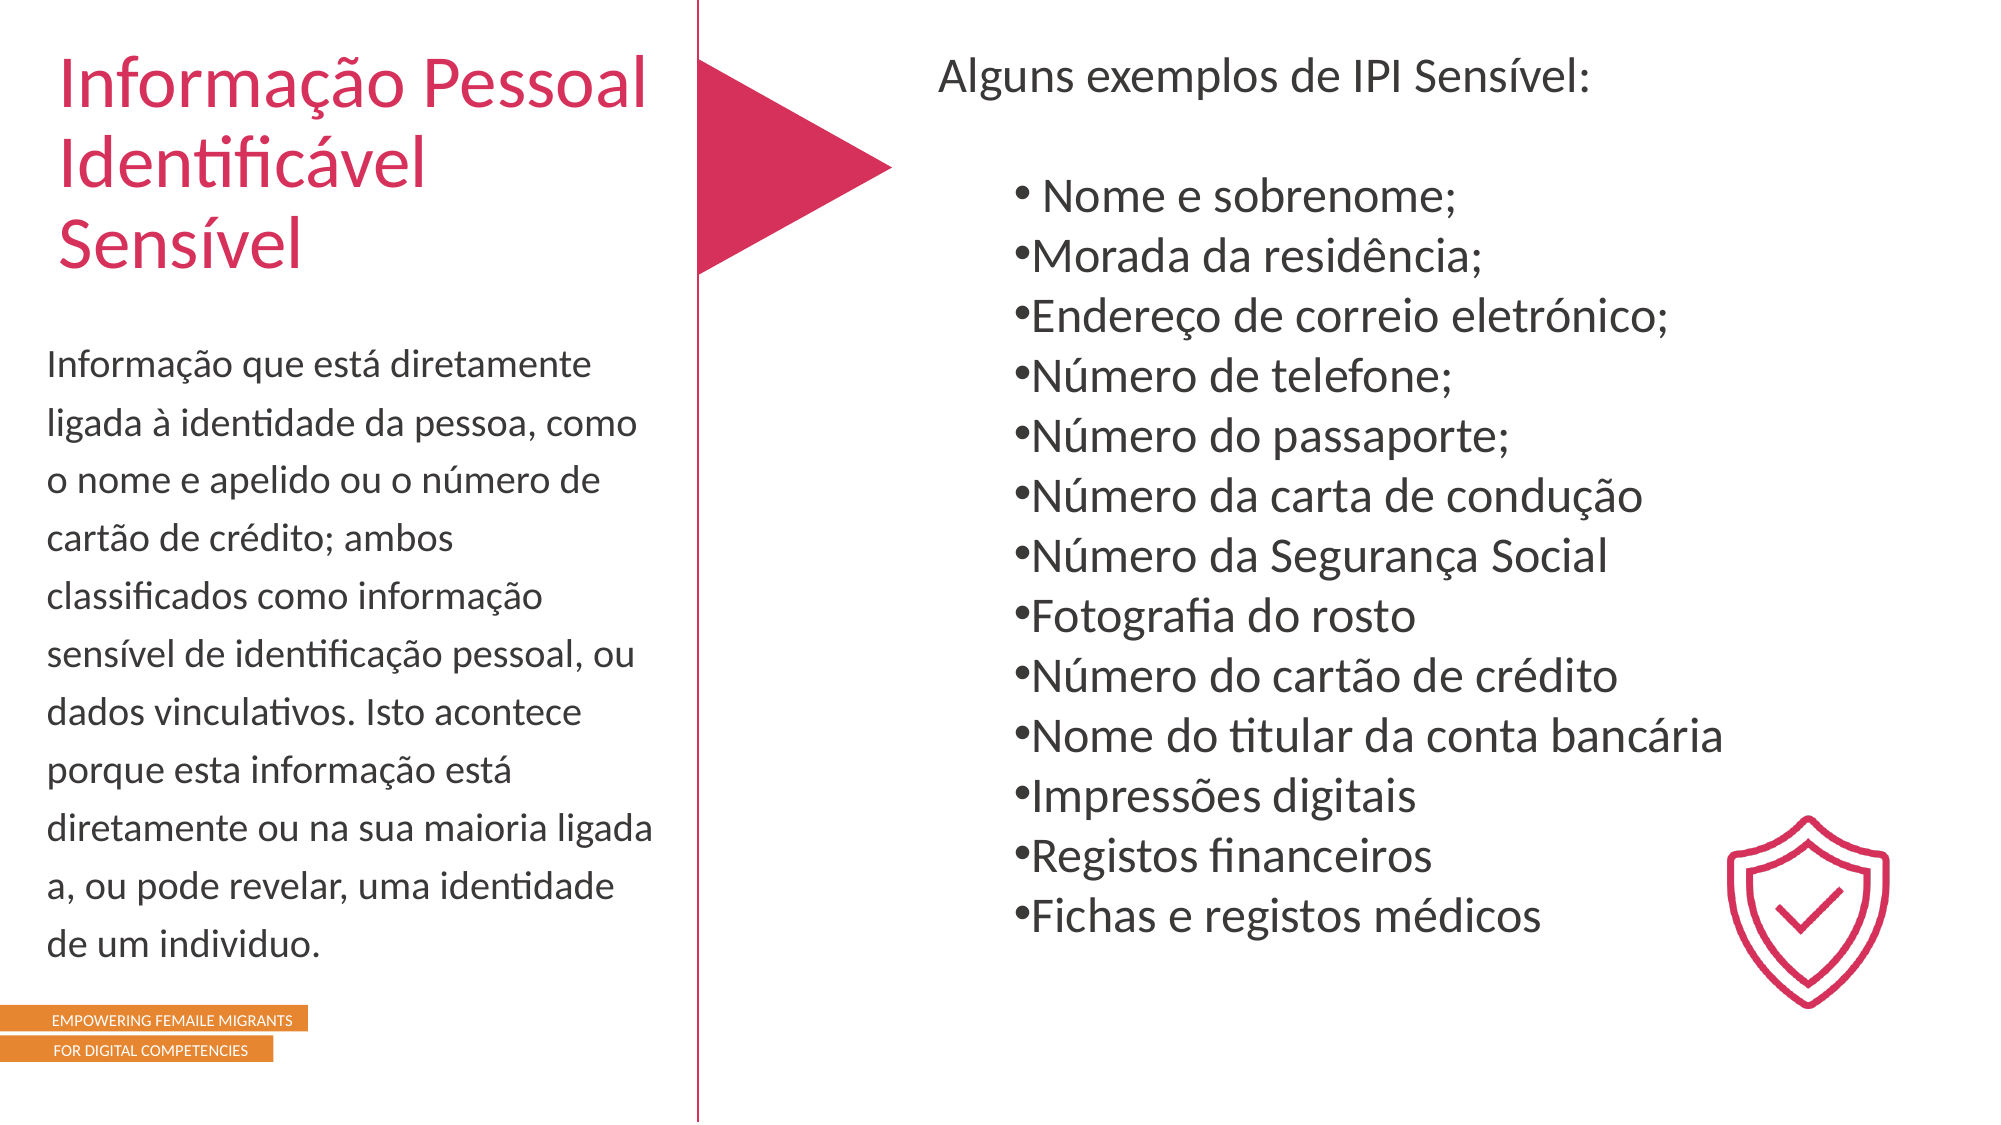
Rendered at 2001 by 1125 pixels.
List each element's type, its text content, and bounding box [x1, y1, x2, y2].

picture [1695, 800, 1921, 1026]
list Informação que está diretamente ligada à identidade da pessoa, como o nome e apelido ou o número de cartão de crédito; ambos classificados como informação sensível de identificação pessoal, ou dados vinculativos. Isto acontece porque esta informação está diretamente ou na sua maioria ligada a, ou pode revelar, uma identidade de um individuo. [31, 320, 671, 996]
list Alguns exemplos de IPI Sensível: Nome e sobrenome; Morada da residência; Endereço de correio eletrónico; Número de telefone; Número do passaporte; Número da carta de condução Número da Segurança Social Fotografia do rosto Número do cartão de crédito Nome do titular da conta bancária Impressões digitais Registos financeiros Fichas e registos médicos [923, 34, 1768, 1027]
list Informação Pessoal Identificável Sensível [43, 34, 671, 402]
